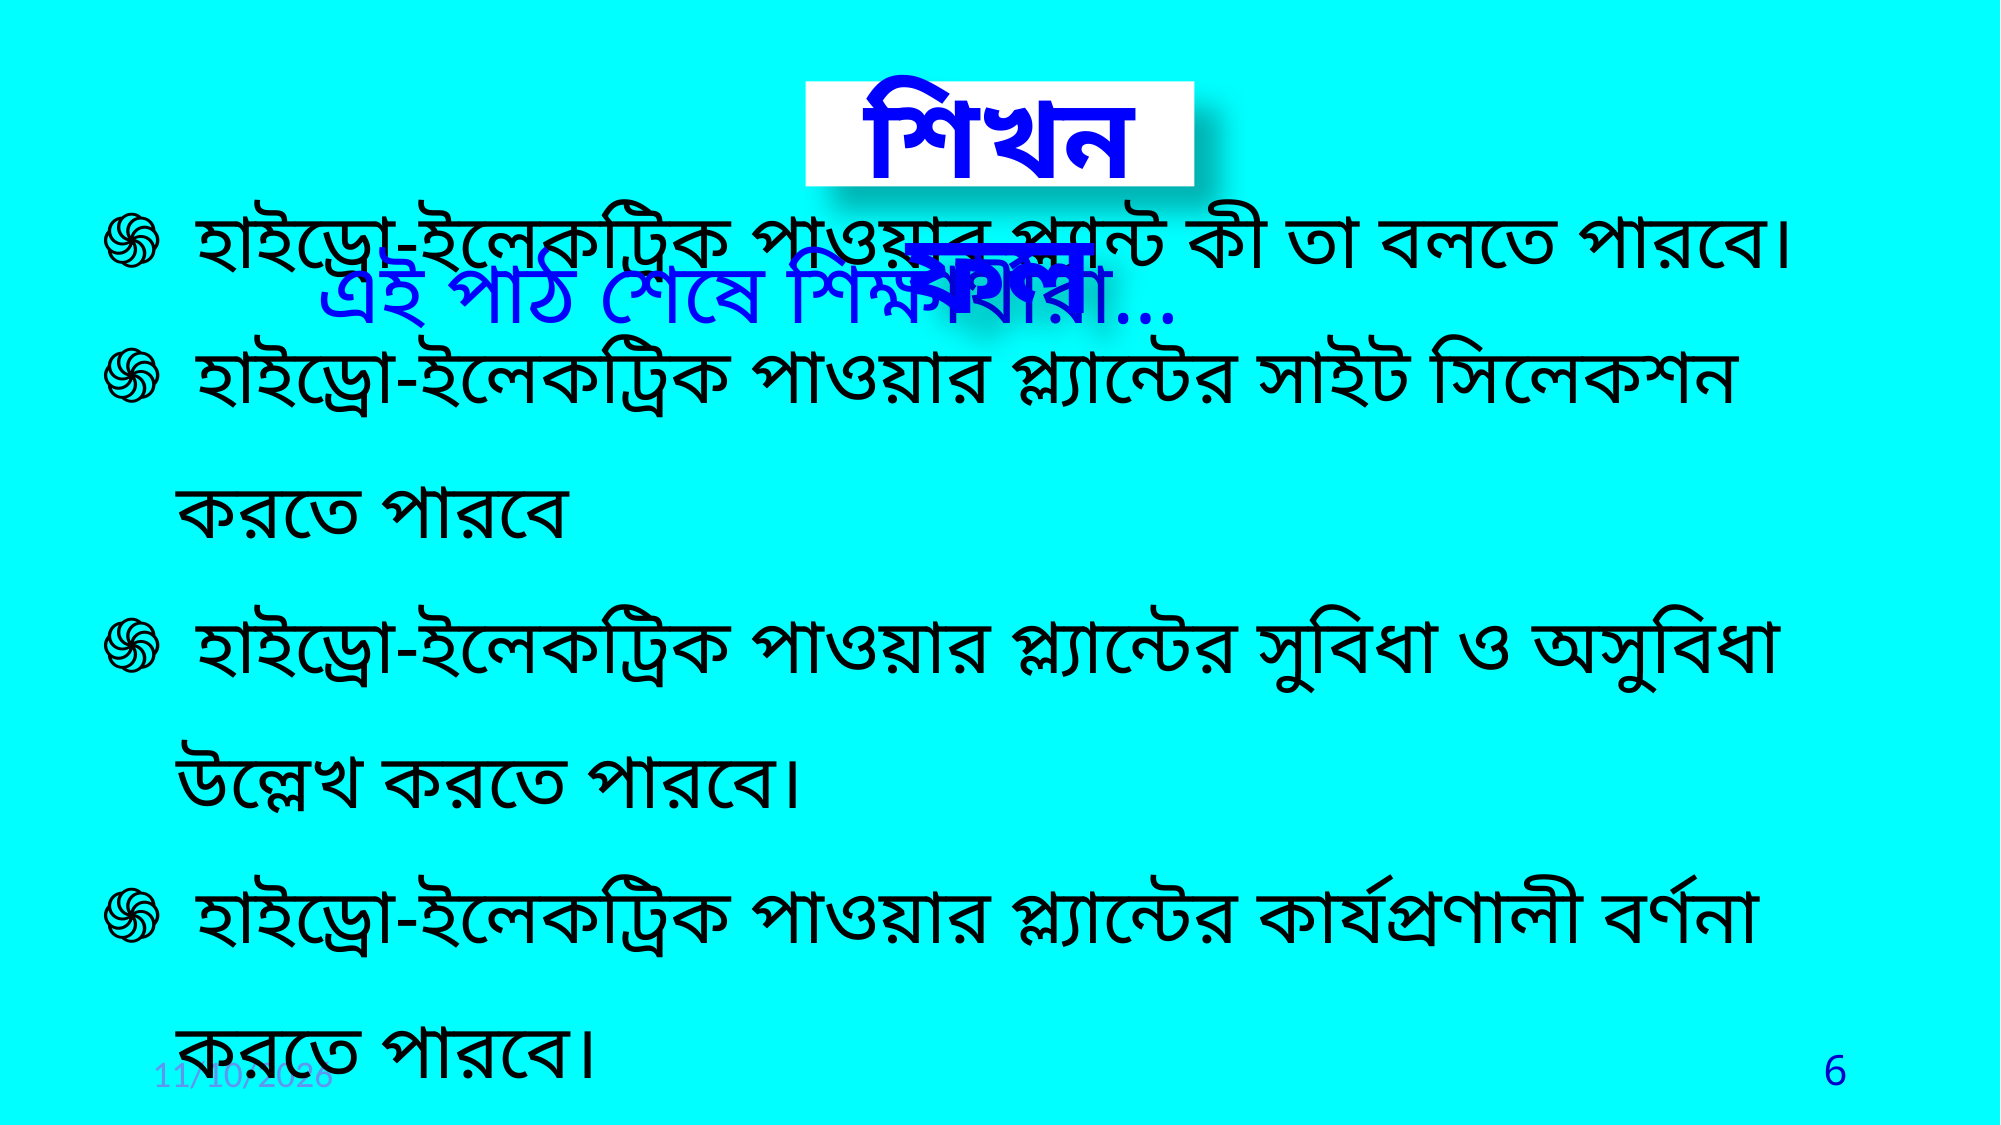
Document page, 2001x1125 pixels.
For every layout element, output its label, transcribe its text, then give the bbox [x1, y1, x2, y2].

slide_number 17-Jul-21 [137, 1042, 588, 1103]
text_box হাইড্রো-ইলেকট্রিক পাওয়ার প্ল্যান্ট কী তা বলতে পারবে। হাইড্রো-ইলেকট্রিক পাওয়ার প্ল্যান্টের সাইট সিলেকশন করতে পারবে হাইড্রো-ইলেকট্রিক পাওয়ার প্ল্যান্টের সুবিধা ও অসুবিধা উল্লেখ করতে পারবে। হাইড্রো-ইলেকট্রিক পাওয়ার প্ল্যান্টের কার্যপ্রণালী বর্ণনা করতে পারবে। [86, 375, 1935, 867]
text_box এই পাঠ শেষে শিক্ষার্থীরা… [302, 237, 1698, 344]
slide_number 6 [1412, 1042, 1863, 1103]
text_box শিখনফল [805, 80, 1195, 187]
